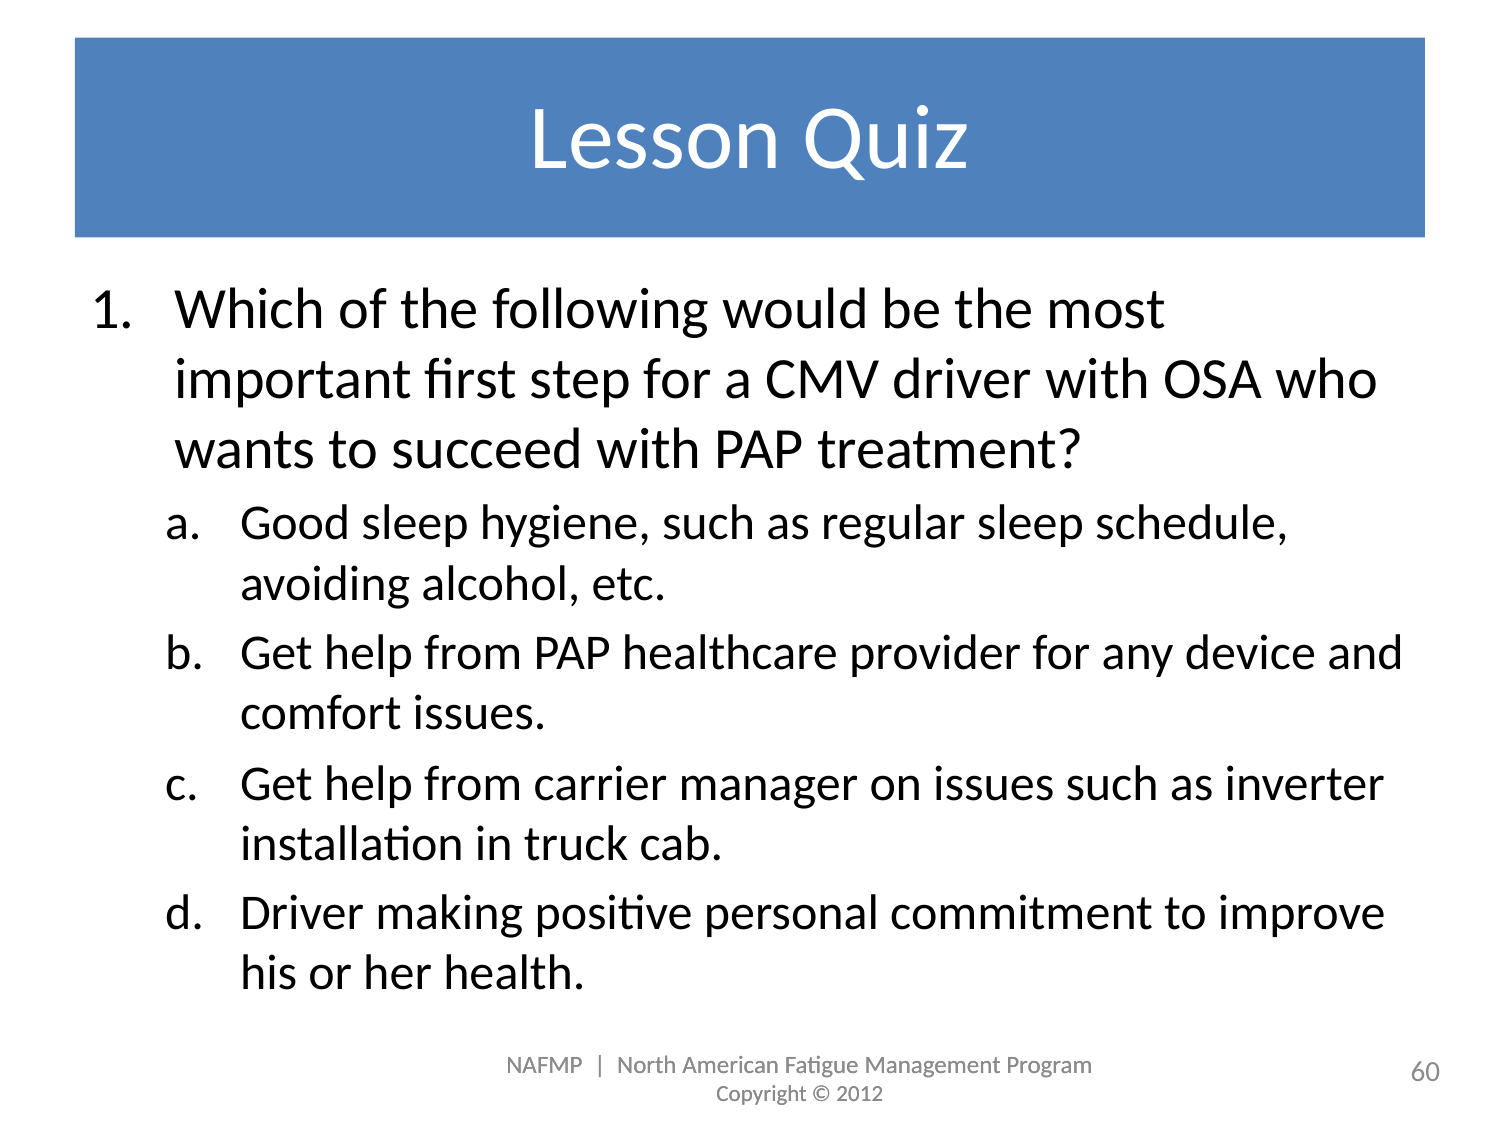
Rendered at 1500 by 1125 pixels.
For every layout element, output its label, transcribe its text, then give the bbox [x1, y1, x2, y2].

title Lesson Quiz [75, 45, 1425, 233]
list Which of the following would be the most important first step for a CMV driver with OSA who wants to succeed with PAP treatment? Good sleep hygiene, such as regular sleep schedule, avoiding alcohol, etc. Get help from PAP healthcare provider for any device and comfort issues. Get help from carrier manager on issues such as inverter installation in truck cab. Driver making positive personal commitment to improve his or her health. [75, 262, 1425, 1005]
